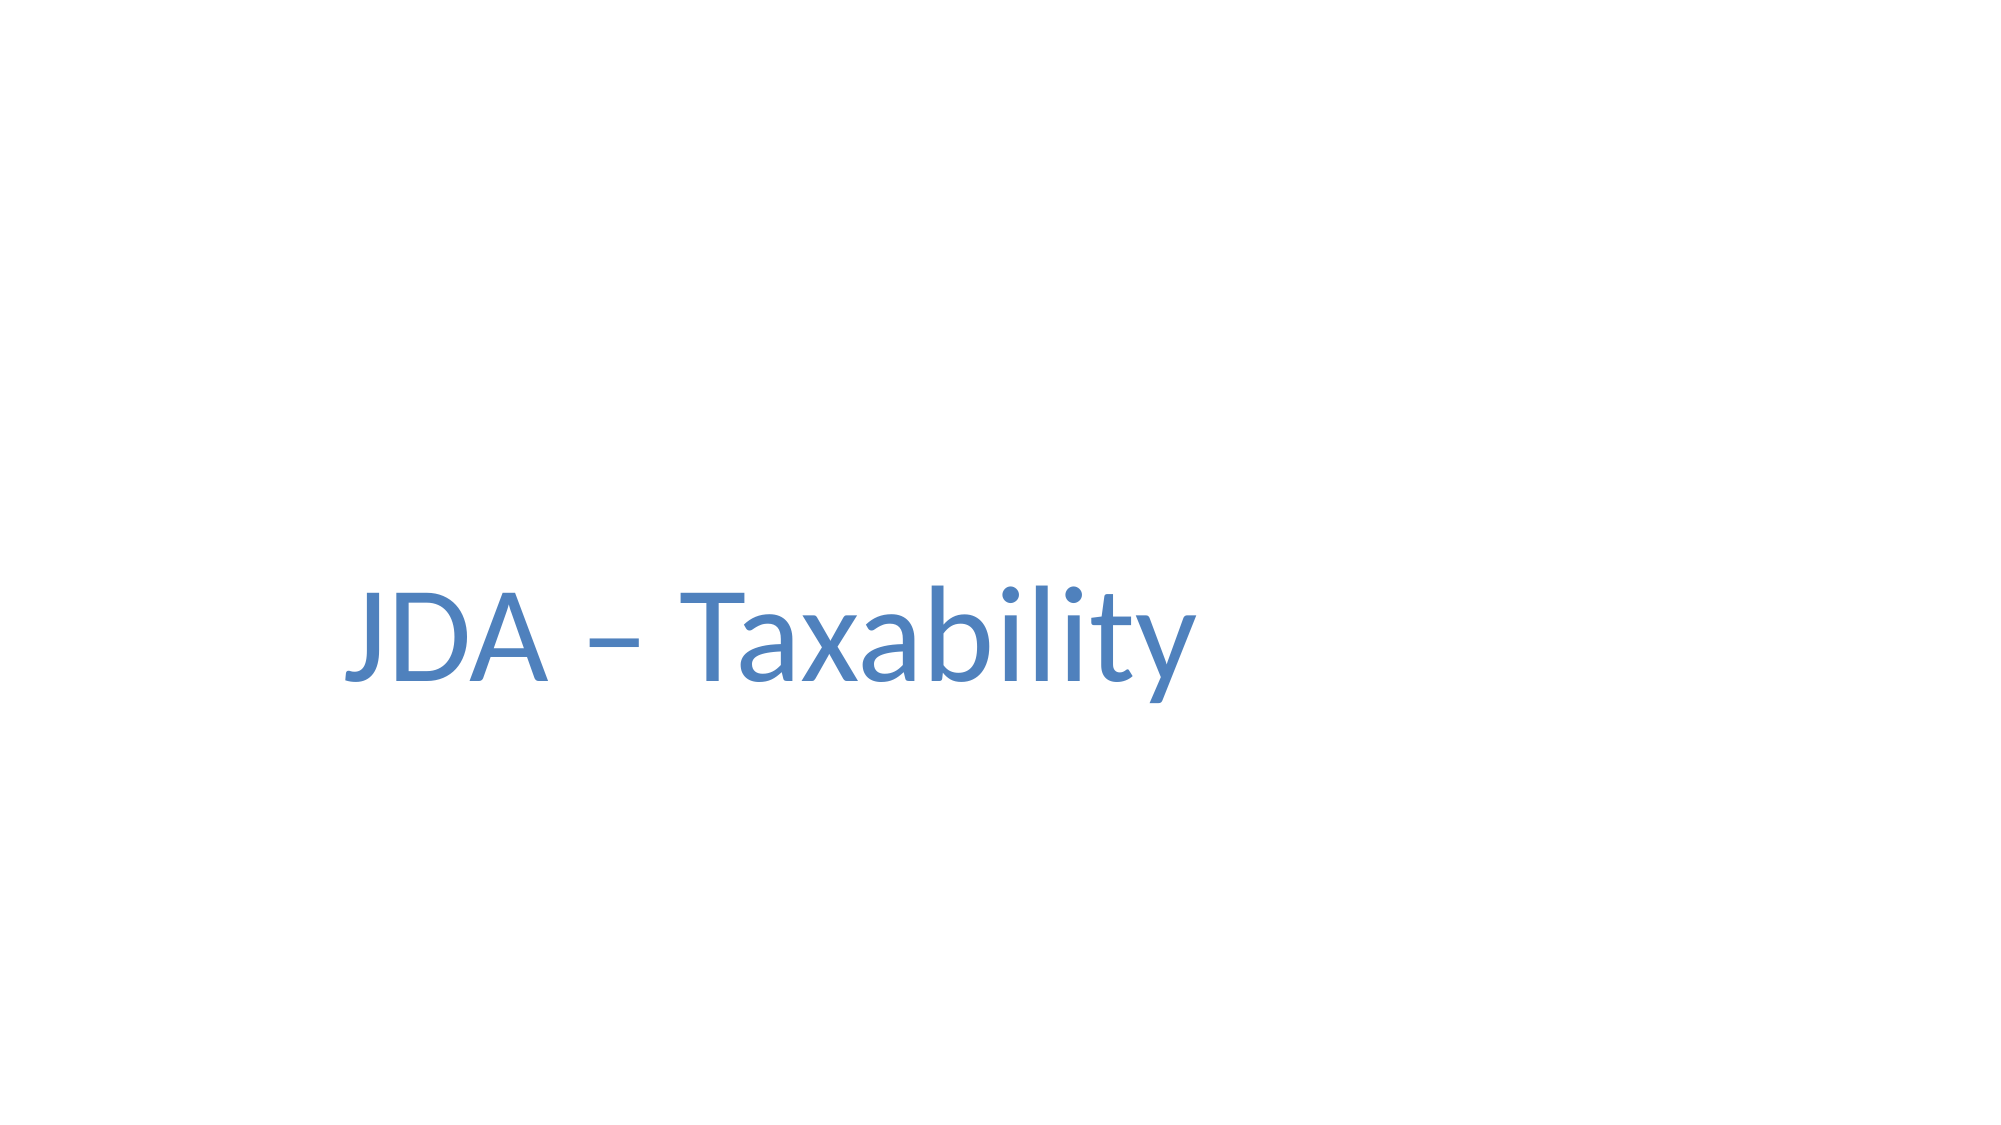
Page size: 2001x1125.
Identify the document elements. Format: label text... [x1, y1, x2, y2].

title JDA – Taxability [328, 206, 1680, 719]
